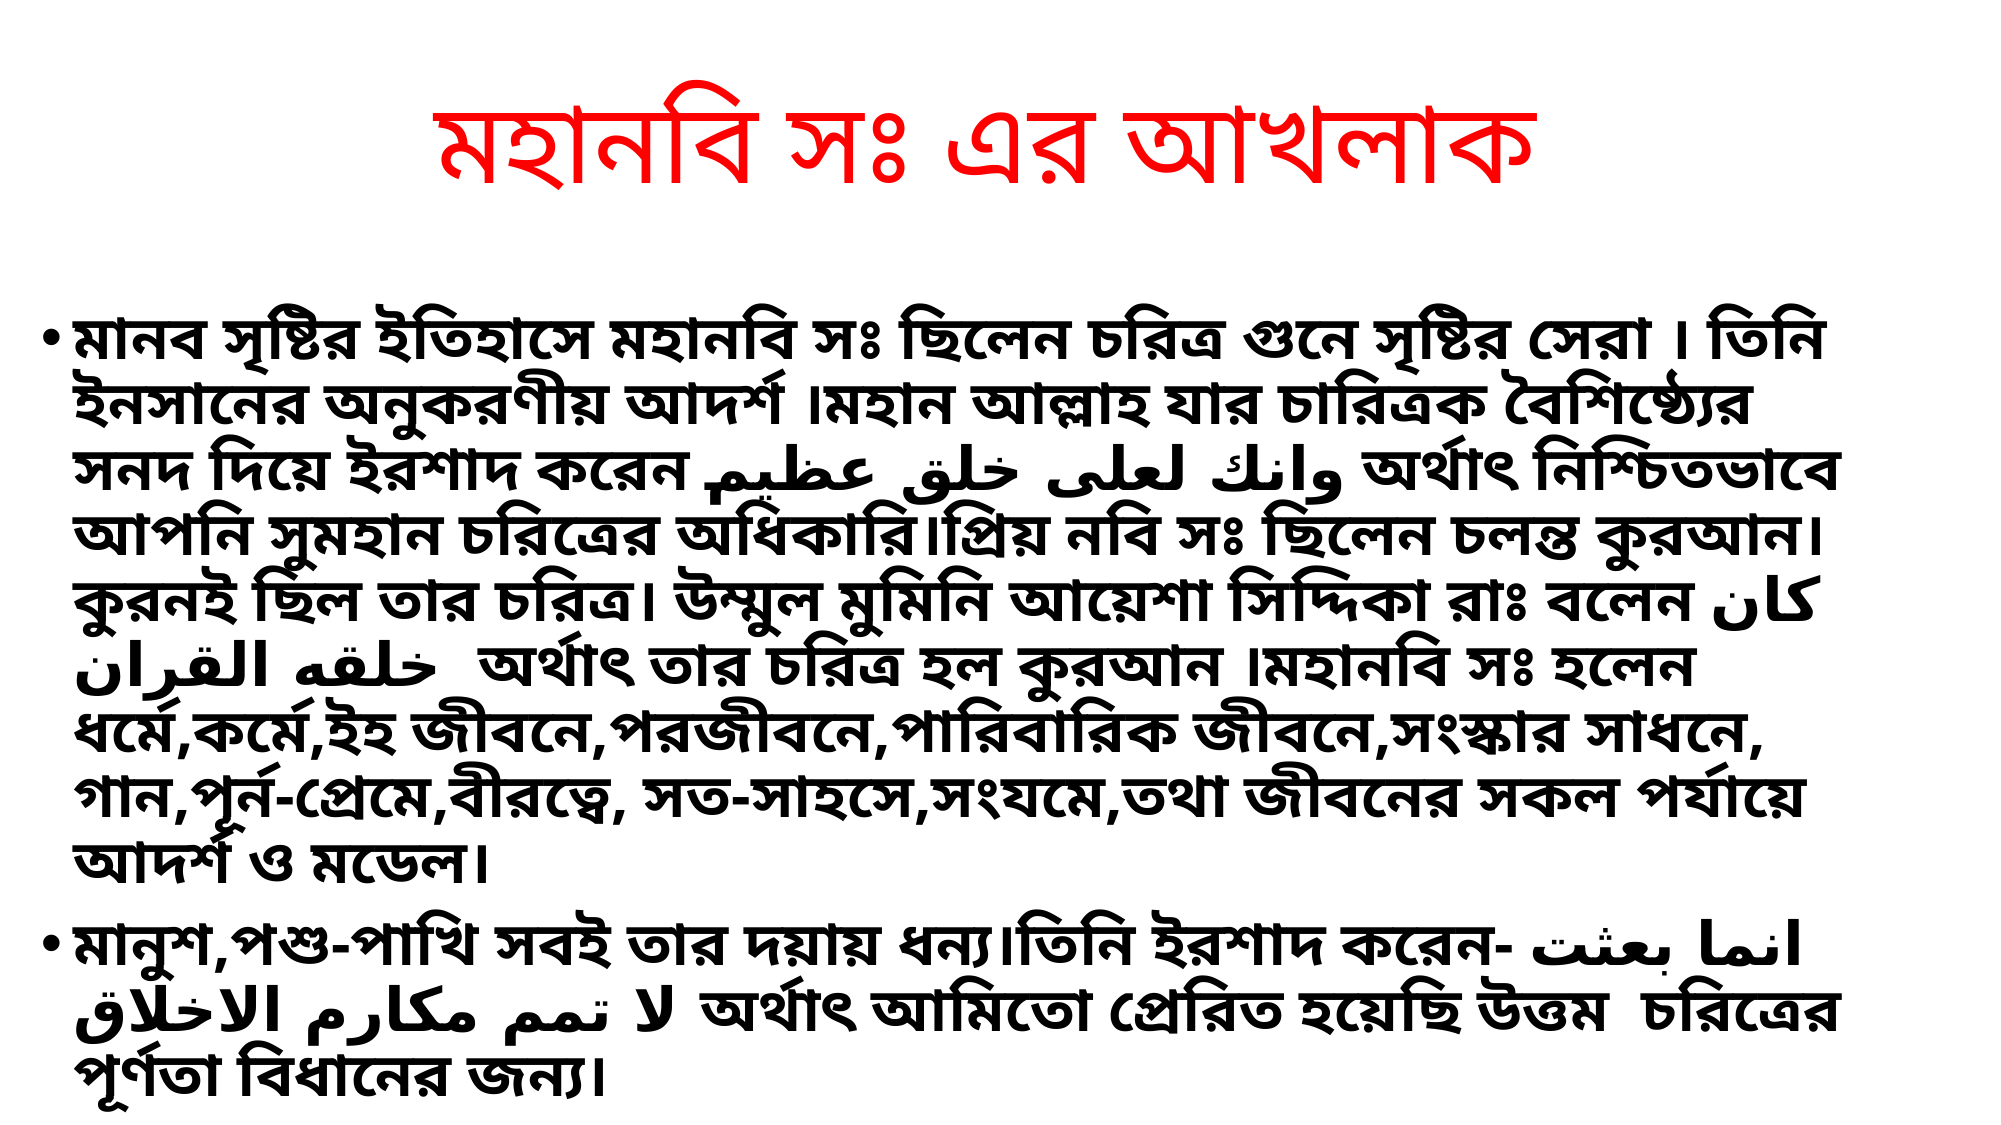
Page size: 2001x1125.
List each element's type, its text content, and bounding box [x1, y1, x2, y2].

list মানব সৃষ্টির ইতিহাসে মহানবি সঃ ছিলেন চরিত্র গুনে সৃষ্টির সেরা । তিনি ইনসানের অনুকরণীয় আদর্শ ।মহান আল্লাহ যার চারিত্রক বৈশিষ্ঠ্যের সনদ দিয়ে ইরশাদ করেন وانك لعلى خلق عظيم অর্থাৎ নিশ্চিতভাবে আপনি সুমহান চরিত্রের অধিকারি।প্রিয় নবি সঃ ছিলেন চলন্ত কুরআন। কুরনই ছিল তার চরিত্র। উম্মুল মুমিনি আয়েশা সিদ্দিকা রাঃ বলেন كان خلقه القران অর্থাৎ তার চরিত্র হল কুরআন ।মহানবি সঃ হলেন ধর্মে,কর্মে,ইহ জীবনে,পরজীবনে,পারিবারিক জীবনে,সংস্কার সাধনে, গান,পূর্ন-প্রেমে,বীরত্বে, সত-সাহসে,সংযমে,তথা জীবনের সকল পর্যায়ে আদর্শ ও মডেল। মানুশ,পশু-পাখি সবই তার দয়ায় ধন্য।তিনি ইরশাদ করেন- انما بعثت لا تمم مكارم الاخلاق অর্থাৎ আমিতো প্রেরিত হয়েছি উত্তম চরিত্রের পূর্ণতা বিধানের জন্য। [25, 299, 1863, 1125]
title মহানবি সঃ এর আখলাক [137, 16, 1863, 278]
